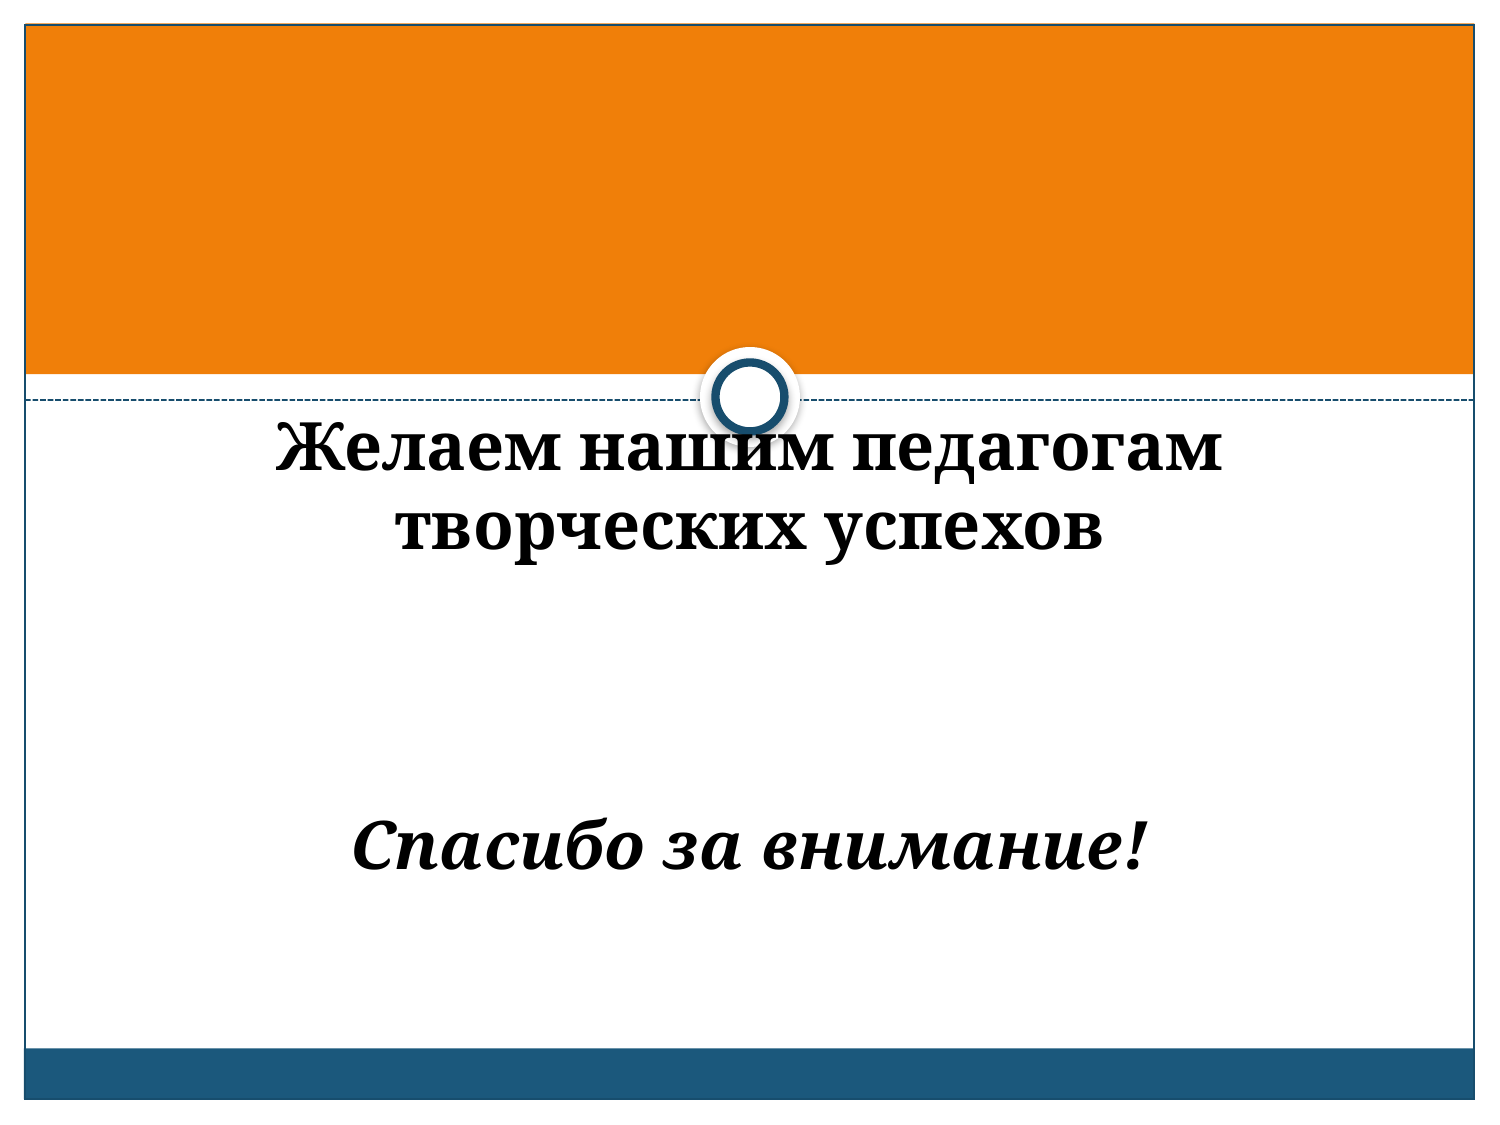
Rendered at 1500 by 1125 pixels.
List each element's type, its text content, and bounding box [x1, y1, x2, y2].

text_box Желаем нашим педагогам творческих успехов Спасибо за внимание! [88, 395, 1412, 891]
